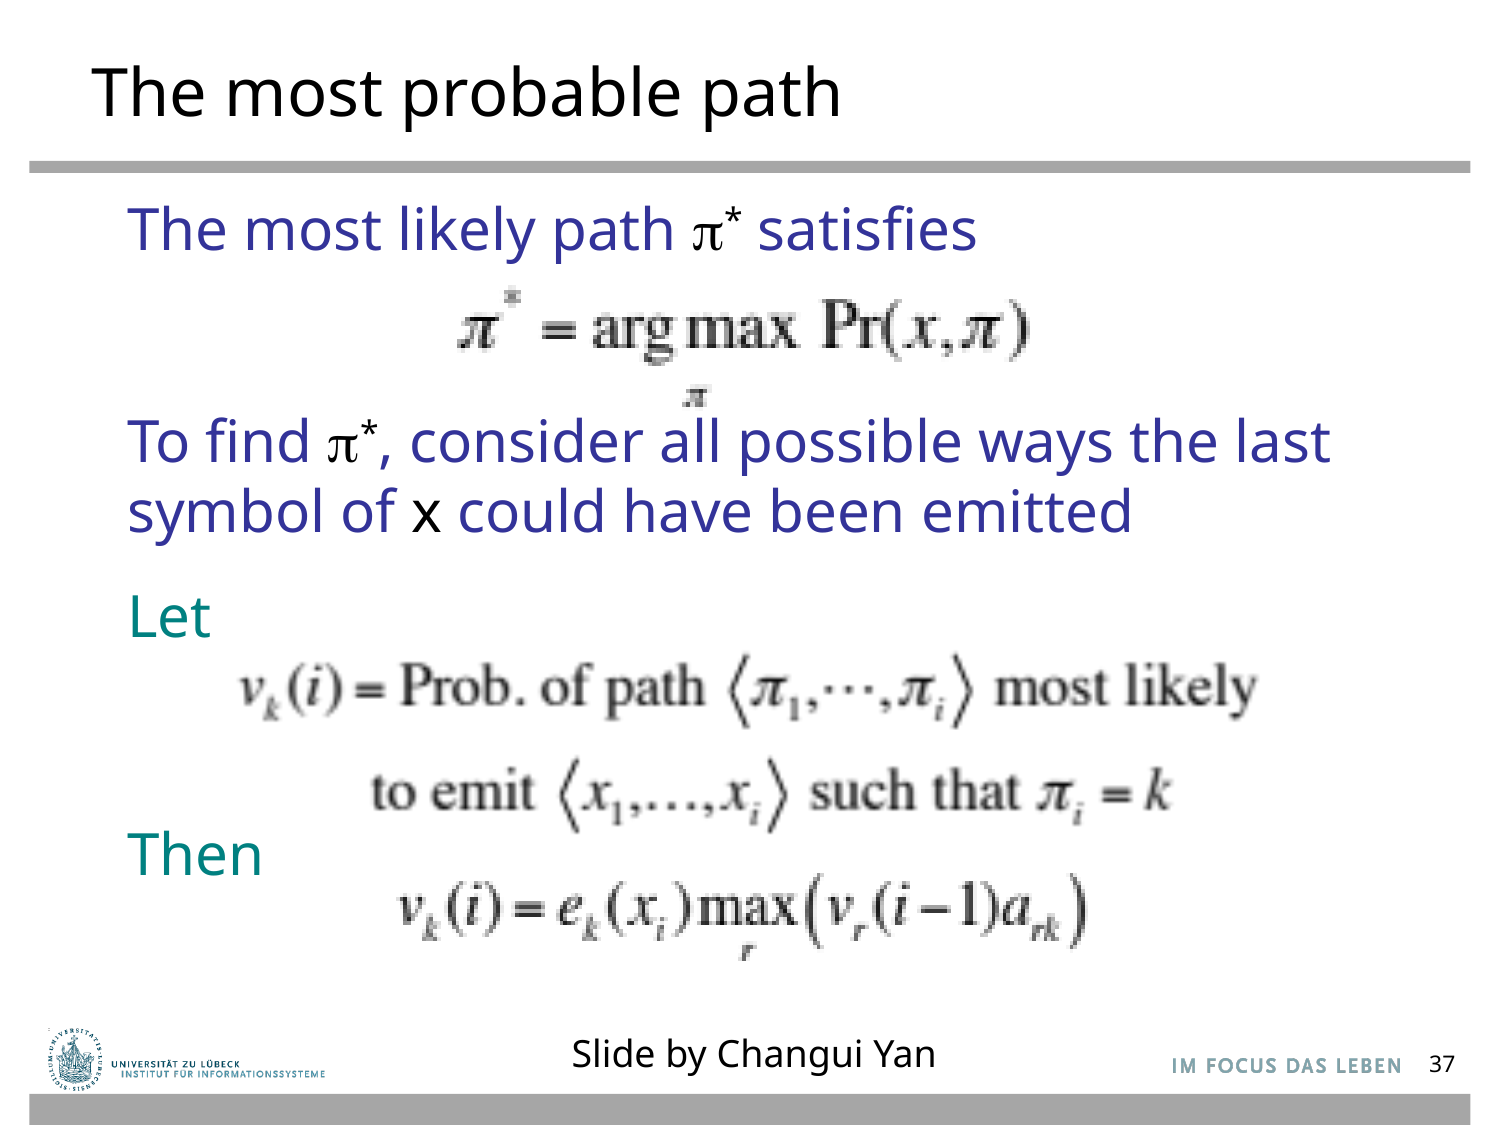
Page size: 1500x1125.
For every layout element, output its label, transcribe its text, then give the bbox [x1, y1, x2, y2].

text_box Slide by Changui Yan [556, 1023, 953, 1083]
picture [1173, 1058, 1305, 1073]
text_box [389, 861, 1093, 965]
text_box The most likely path * satisfies [112, 184, 1066, 270]
text_box Then [112, 809, 313, 895]
text_box To find *, consider all possible ways the last symbol of x could have been emitted [112, 396, 1425, 552]
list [449, 271, 1039, 413]
title The most probable path [76, 42, 1427, 126]
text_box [231, 641, 1294, 839]
slide_number 37 [1305, 1050, 1471, 1083]
text_box Let [112, 572, 263, 657]
